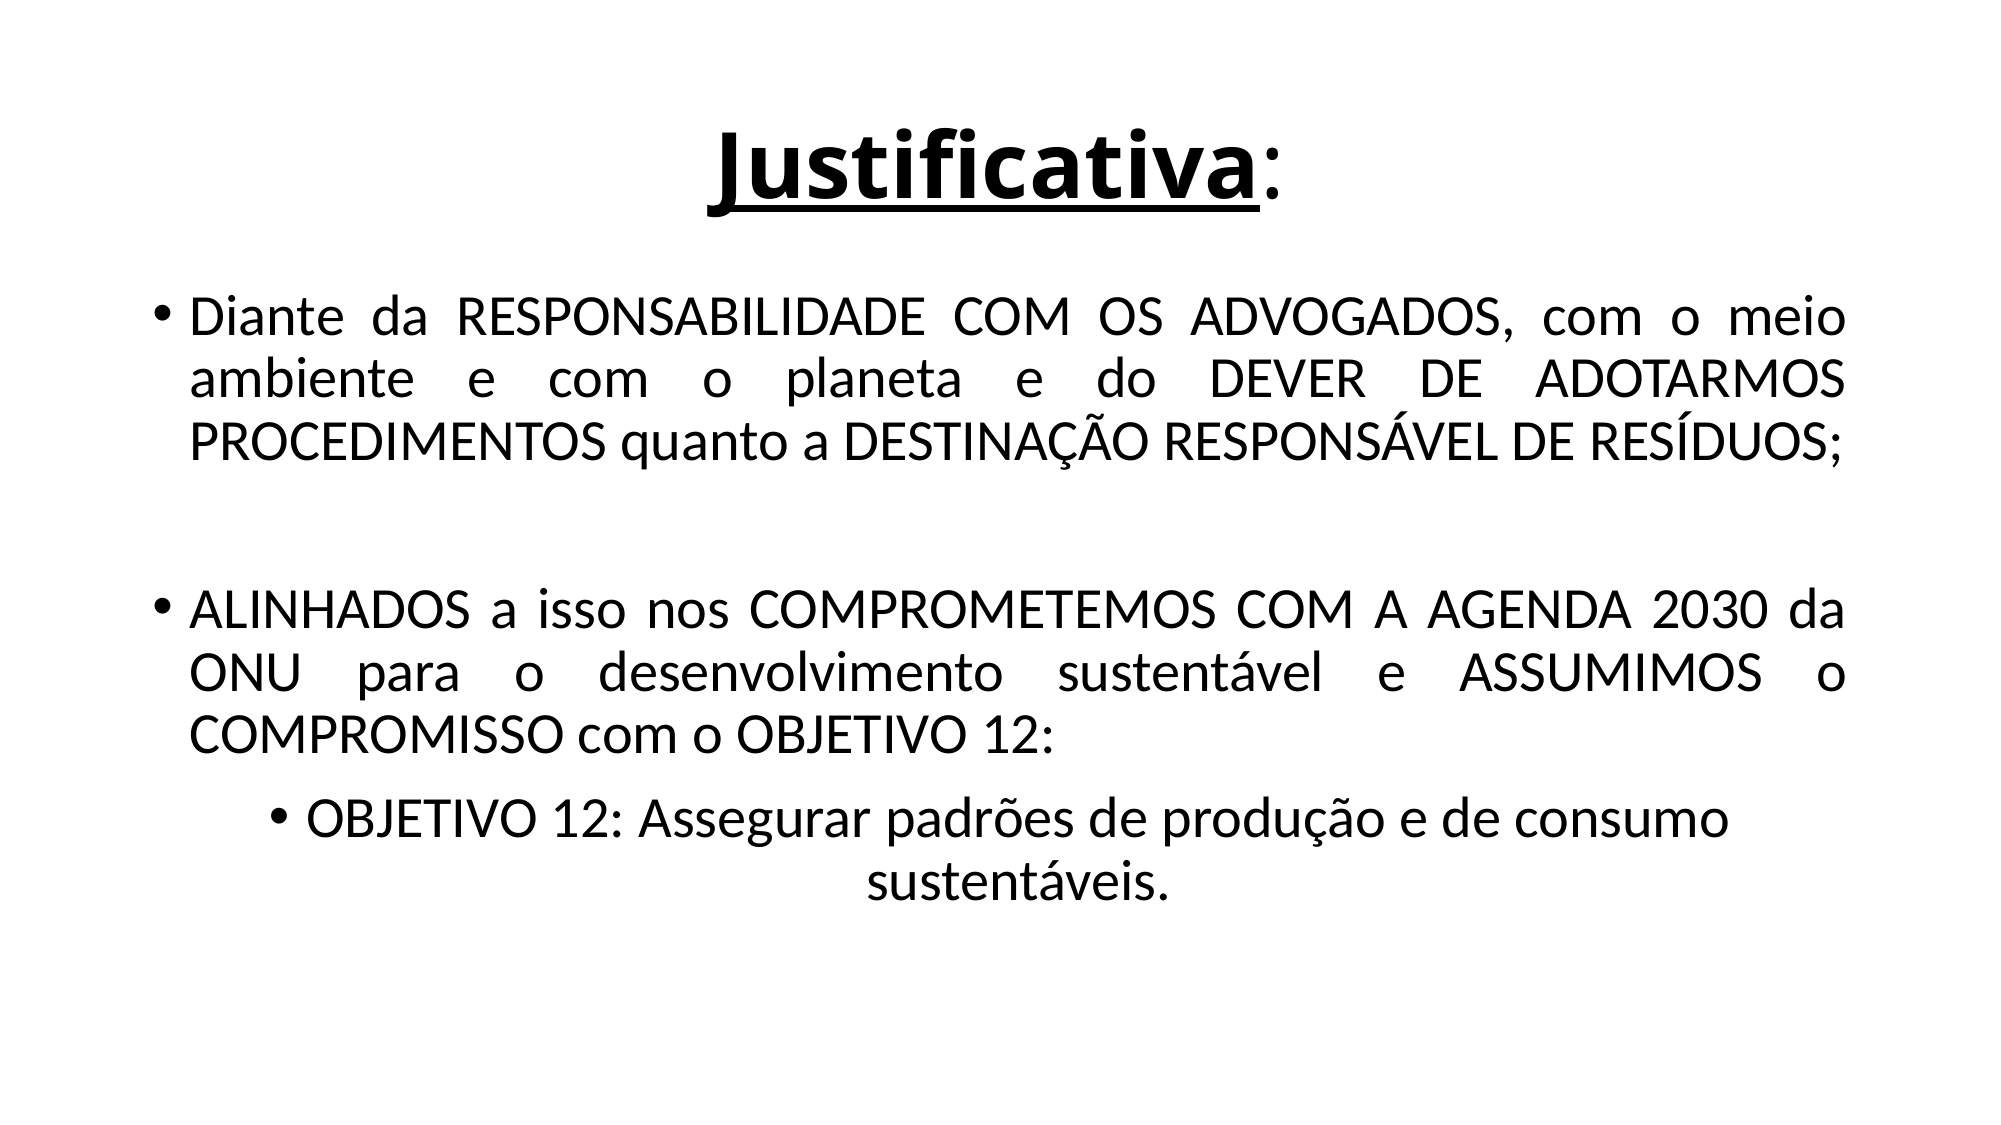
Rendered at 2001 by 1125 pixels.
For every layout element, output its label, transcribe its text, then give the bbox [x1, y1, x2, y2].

title Justificativa: [137, 59, 1863, 277]
list Diante da RESPONSABILIDADE COM OS ADVOGADOS, com o meio ambiente e com o planeta e do DEVER DE ADOTARMOS PROCEDIMENTOS quanto a DESTINAÇÃO RESPONSÁVEL DE RESÍDUOS; ALINHADOS a isso nos COMPROMETEMOS COM A AGENDA 2030 da ONU para o desenvolvimento sustentável e ASSUMIMOS o COMPROMISSO com o OBJETIVO 12: OBJETIVO 12: Assegurar padrões de produção e de consumo sustentáveis. [137, 277, 1863, 992]
